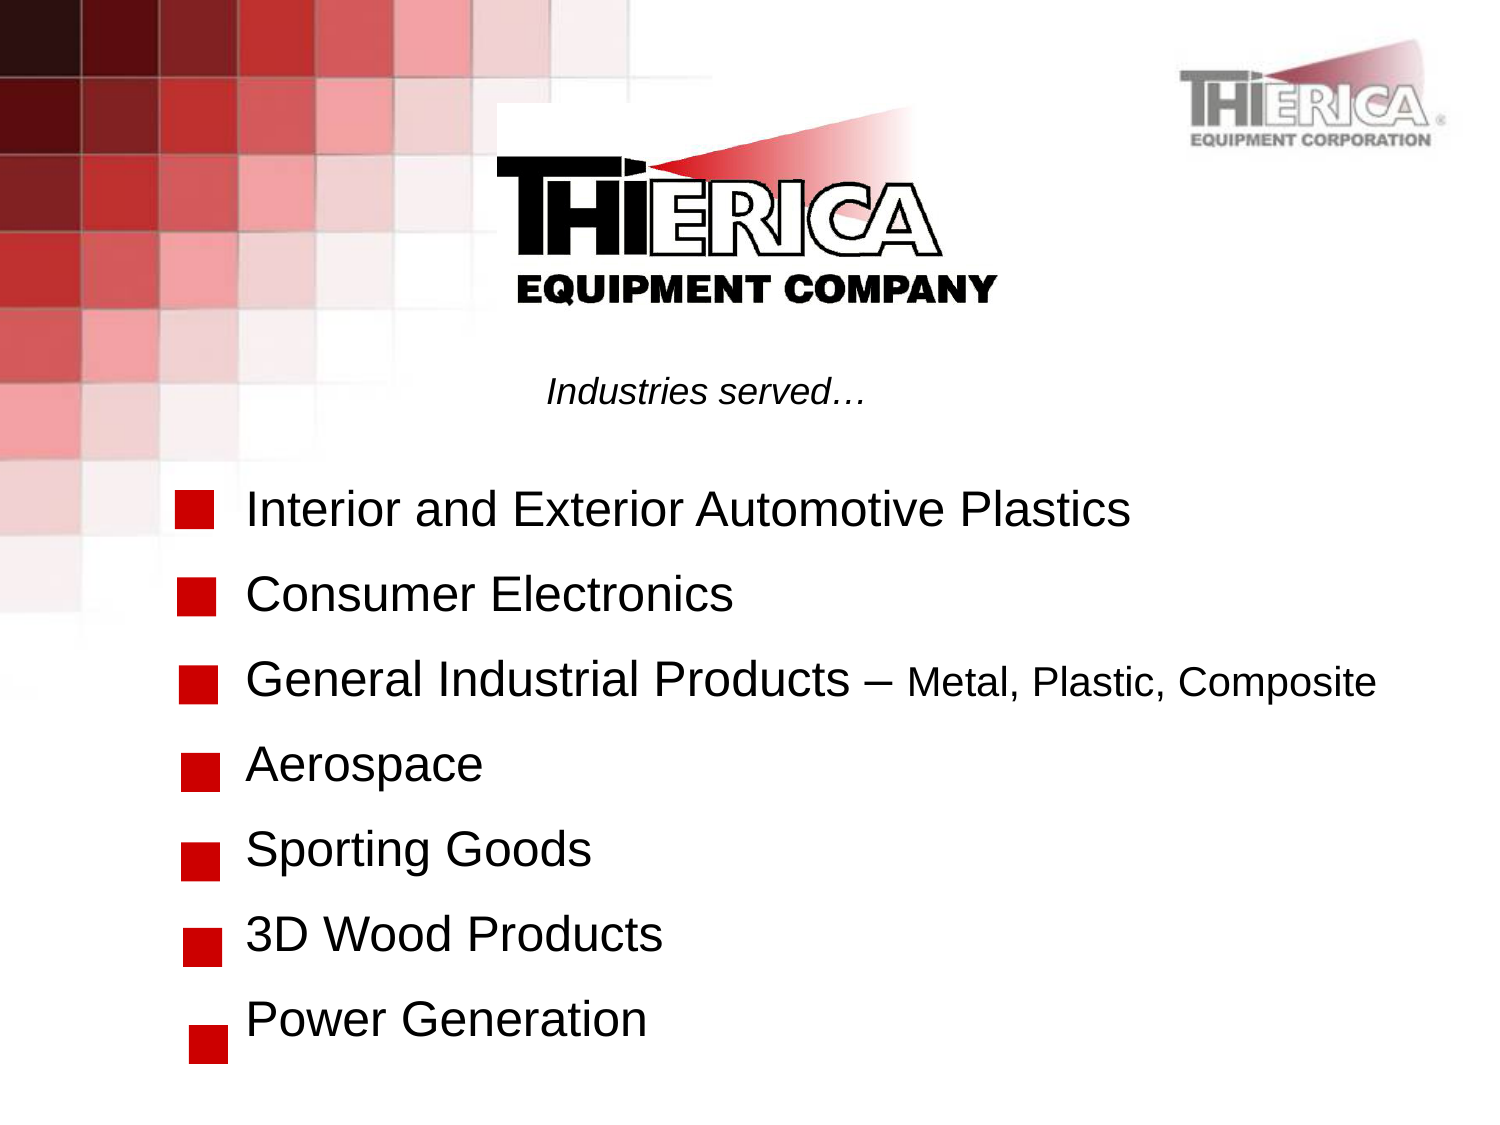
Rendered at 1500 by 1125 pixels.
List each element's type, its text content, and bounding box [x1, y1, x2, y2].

text_box [174, 490, 214, 530]
picture [0, 420, 1500, 1125]
picture [0, 0, 1500, 359]
text_box [183, 927, 223, 967]
text_box [178, 665, 218, 705]
text_box [188, 1025, 228, 1064]
text_box Industries served… [0, 359, 1500, 420]
text_box [177, 577, 217, 617]
text_box [181, 752, 220, 792]
text_box Interior and Exterior Automotive Plastics Consumer Electronics General Industrial Products – Metal, Plastic, Composite Aerospace Sporting Goods 3D Wood Products Power Generation [245, 469, 1447, 1125]
text_box [181, 842, 220, 882]
